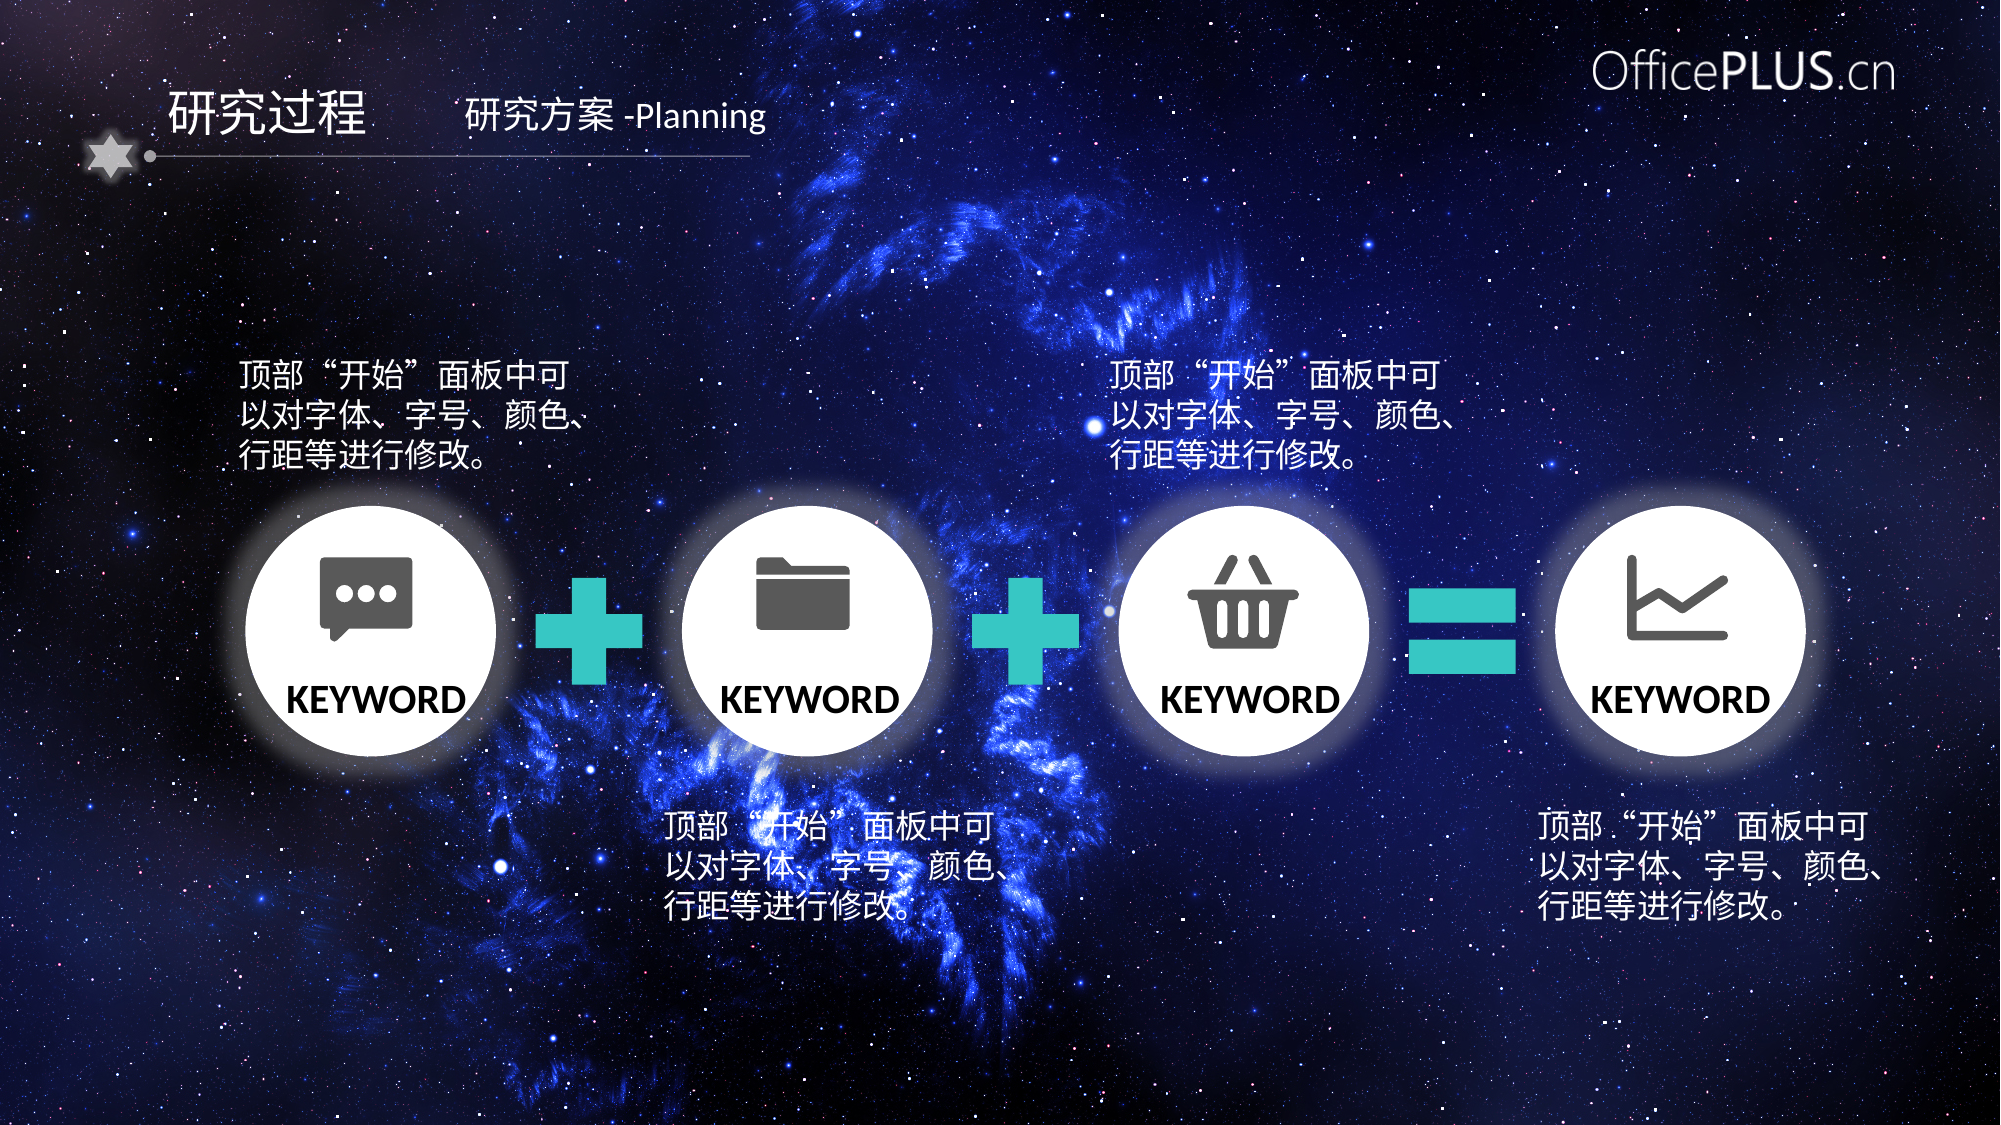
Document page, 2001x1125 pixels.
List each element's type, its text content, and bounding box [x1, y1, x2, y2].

text_box [1408, 639, 1516, 674]
text_box [972, 577, 1079, 685]
text_box 顶部“开始”面板中可以对字体、字号、颜色、行距等进行修改。 [227, 348, 594, 480]
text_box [1555, 505, 1806, 757]
text_box 顶部“开始”面板中可以对字体、字号、颜色、行距等进行修改。 [1526, 799, 1898, 931]
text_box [245, 505, 496, 757]
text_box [1118, 505, 1370, 757]
list 研究过程 [153, 80, 408, 150]
text_box [535, 577, 643, 685]
text_box 顶部“开始”面板中可以对字体、字号、颜色、行距等进行修改。 [1098, 348, 1465, 480]
text_box [1408, 588, 1516, 623]
picture [0, 0, 2000, 1125]
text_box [681, 505, 933, 757]
list 研究方案-Planning [450, 88, 782, 144]
text_box 顶部“开始”面板中可以对字体、字号、颜色、行距等进行修改。 [651, 799, 1024, 931]
